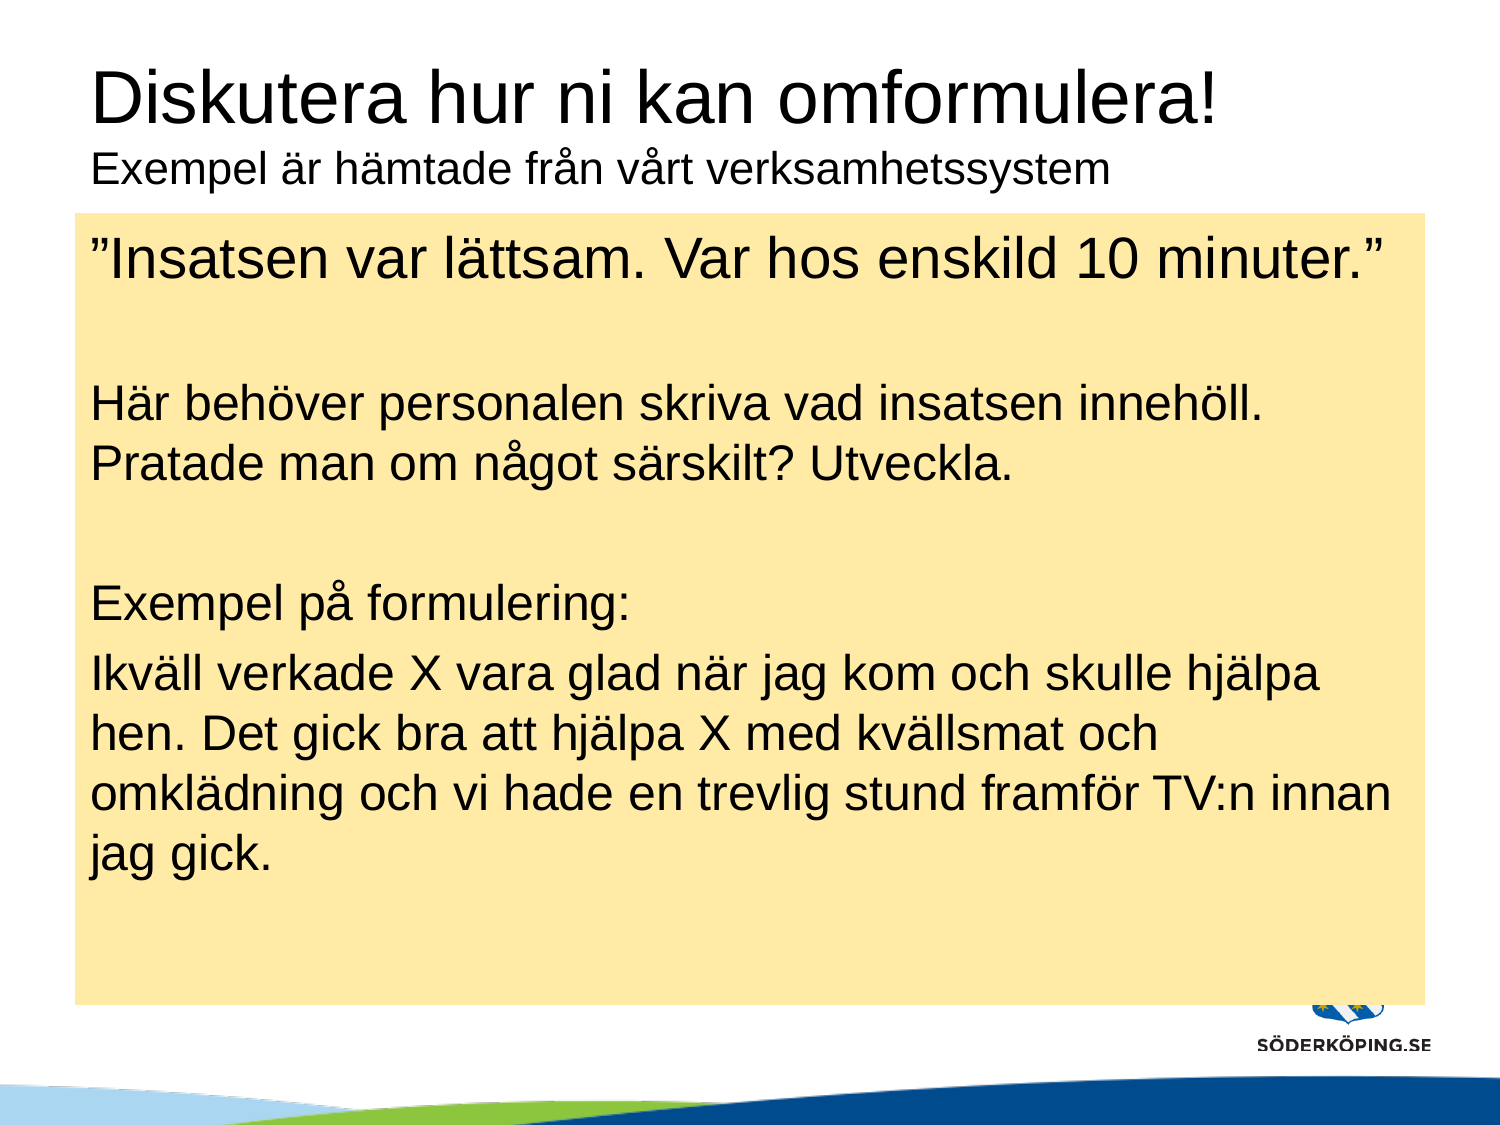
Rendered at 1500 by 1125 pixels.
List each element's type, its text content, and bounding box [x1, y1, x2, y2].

title Diskutera hur ni kan omformulera! Exempel är hämtade från vårt verksamhetssystem [75, 29, 1425, 213]
list ”Insatsen var lättsam. Var hos enskild 10 minuter.” Här behöver personalen skriva vad insatsen innehöll. Pratade man om något särskilt? Utveckla. Exempel på formulering: Ikväll verkade X vara glad när jag kom och skulle hjälpa hen. Det gick bra att hjälpa X med kvällsmat och omklädning och vi hade en trevlig stund framför TV:n innan jag gick. [75, 213, 1425, 1005]
